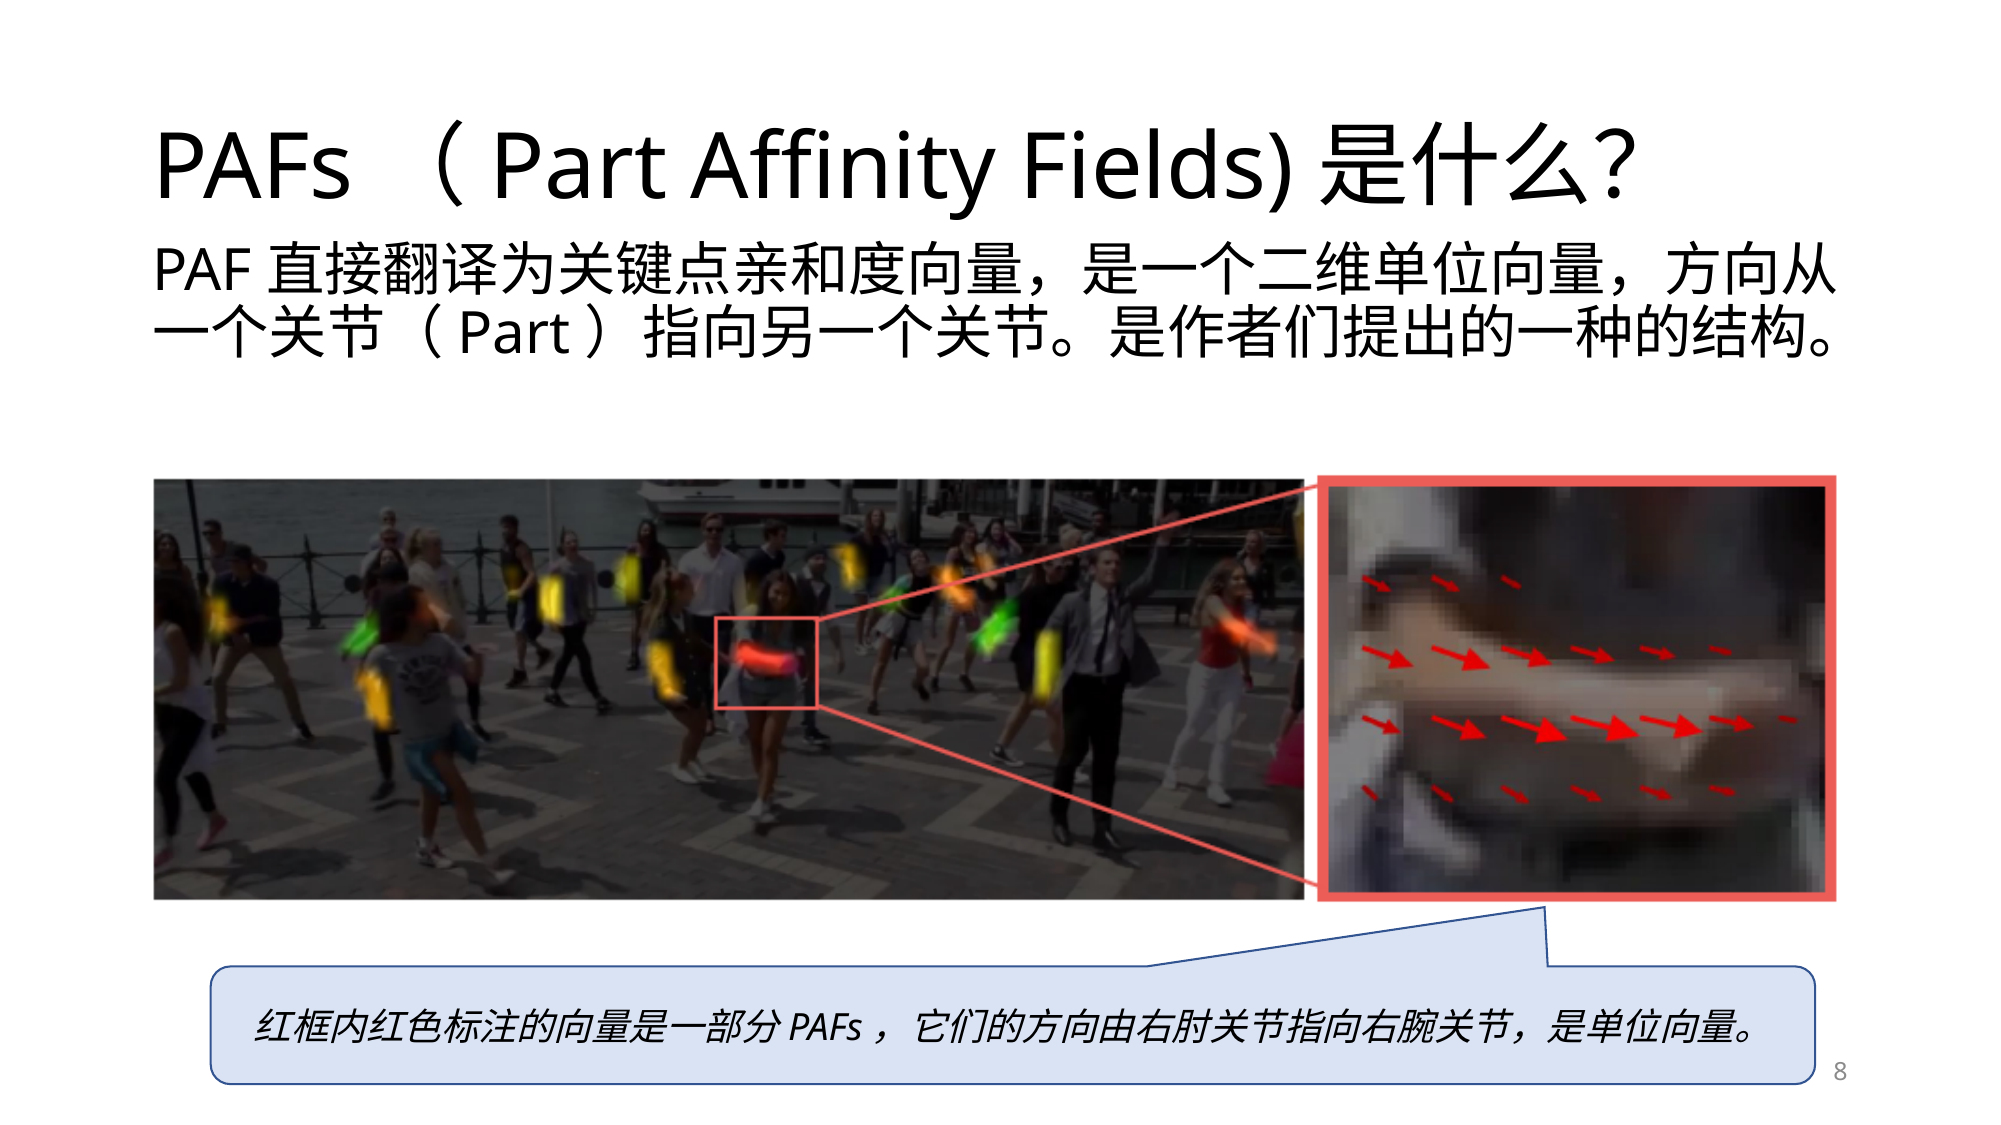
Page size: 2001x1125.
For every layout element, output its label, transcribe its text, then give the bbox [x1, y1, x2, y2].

picture [143, 472, 1863, 919]
list PAF直接翻译为关键点亲和度向量，是一个二维单位向量，方向从一个关节（Part）指向另一个关节。是作者们提出的一种的结构。 [137, 233, 1863, 947]
slide_number 8 [1412, 1042, 1863, 1103]
title PAFs（Part Affinity Fields)是什么？ [137, 59, 1863, 233]
text_box 红框内红色标注的向量是一部分PAFs，它们的方向由右肘关节指向右腕关节，是单位向量。 [209, 919, 1817, 1086]
